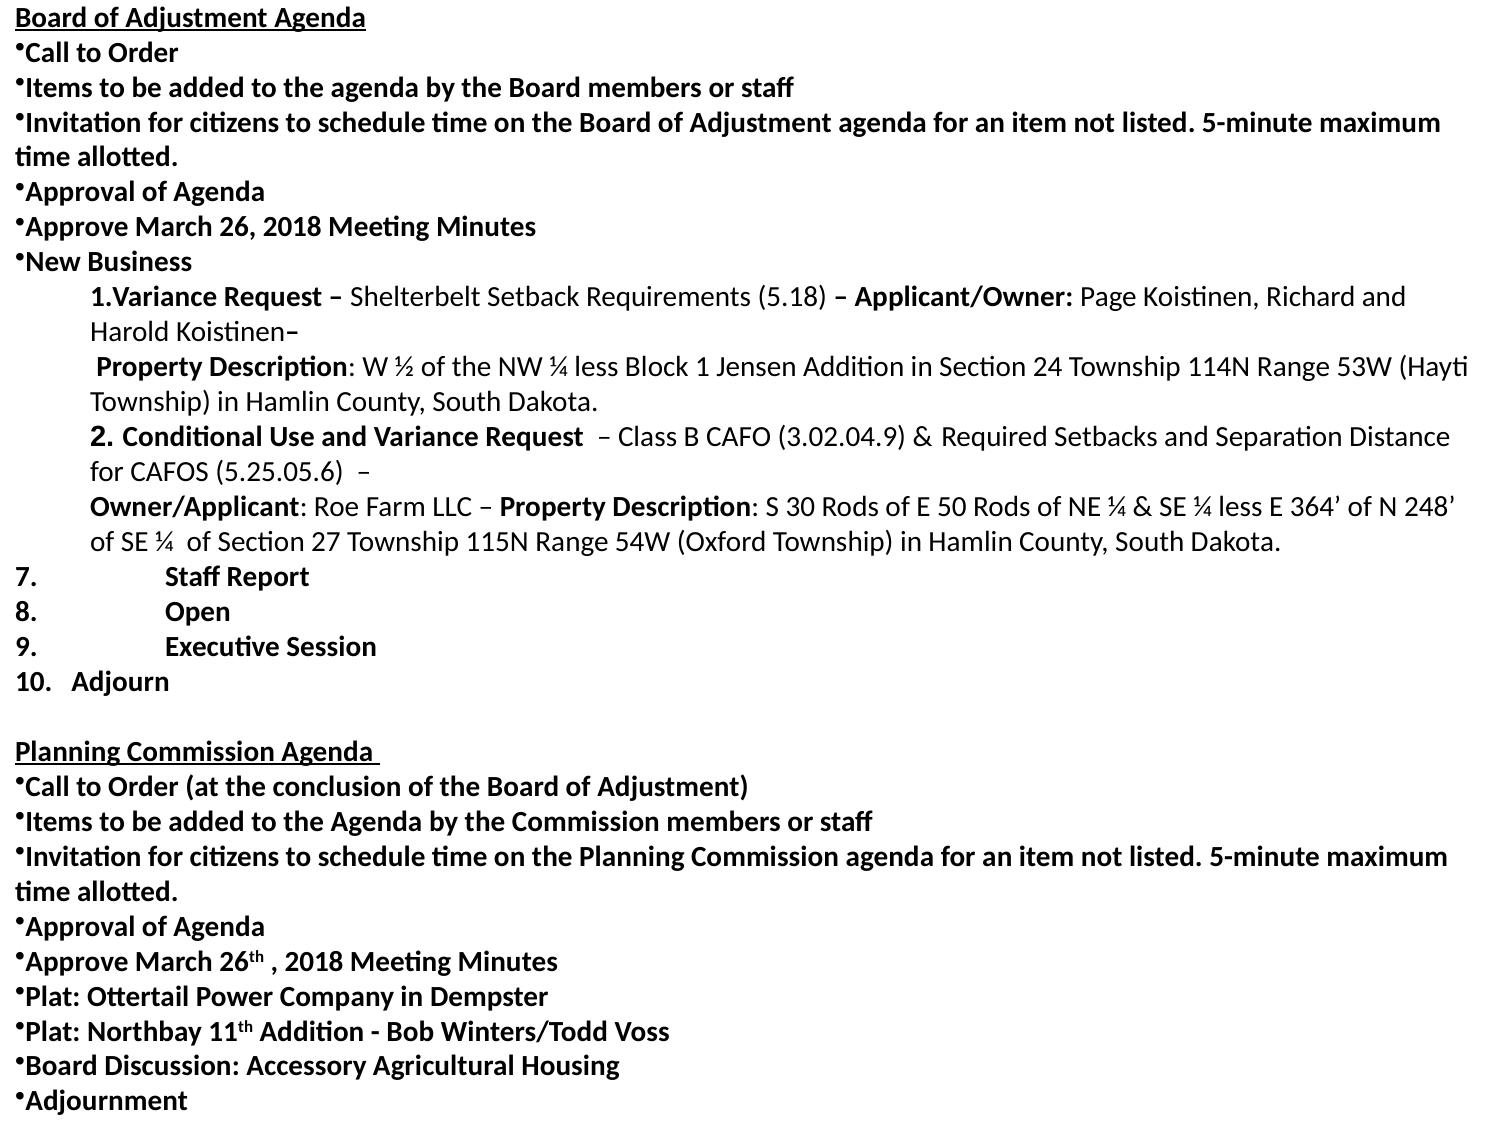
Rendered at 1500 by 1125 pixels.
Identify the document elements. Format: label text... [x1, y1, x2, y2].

text_box Board of Adjustment Agenda Call to Order Items to be added to the agenda by the Board members or staff Invitation for citizens to schedule time on the Board of Adjustment agenda for an item not listed. 5-minute maximum time allotted. Approval of Agenda Approve March 26, 2018 Meeting Minutes New Business Variance Request – Shelterbelt Setback Requirements (5.18) – Applicant/Owner: Page Koistinen, Richard and Harold Koistinen– Property Description: W ½ of the NW ¼ less Block 1 Jensen Addition in Section 24 Township 114N Range 53W (Hayti Township) in Hamlin County, South Dakota. 2. Conditional Use and Variance Request – Class B CAFO (3.02.04.9) & Required Setbacks and Separation Distance for CAFOS (5.25.05.6) – Owner/Applicant: Roe Farm LLC – Property Description: S 30 Rods of E 50 Rods of NE ¼ & SE ¼ less E 364’ of N 248’ of SE ¼ of Section 27 Township 115N Range 54W (Oxford Township) in Hamlin County, South Dakota. 7. Staff Report 8. Open 9. Executive Session Adjourn Planning Commission Agenda Call to Order (at the conclusion of the Board of Adjustment) Items to be added to the Agenda by the Commission members or staff Invitation for citizens to schedule time on the Planning Commission agenda for an item not listed. 5-minute maximum time allotted. Approval of Agenda Approve March 26th , 2018 Meeting Minutes Plat: Ottertail Power Company in Dempster Plat: Northbay 11th Addition - Bob Winters/Todd Voss Board Discussion: Accessory Agricultural Housing Adjournment [0, 0, 1500, 1125]
